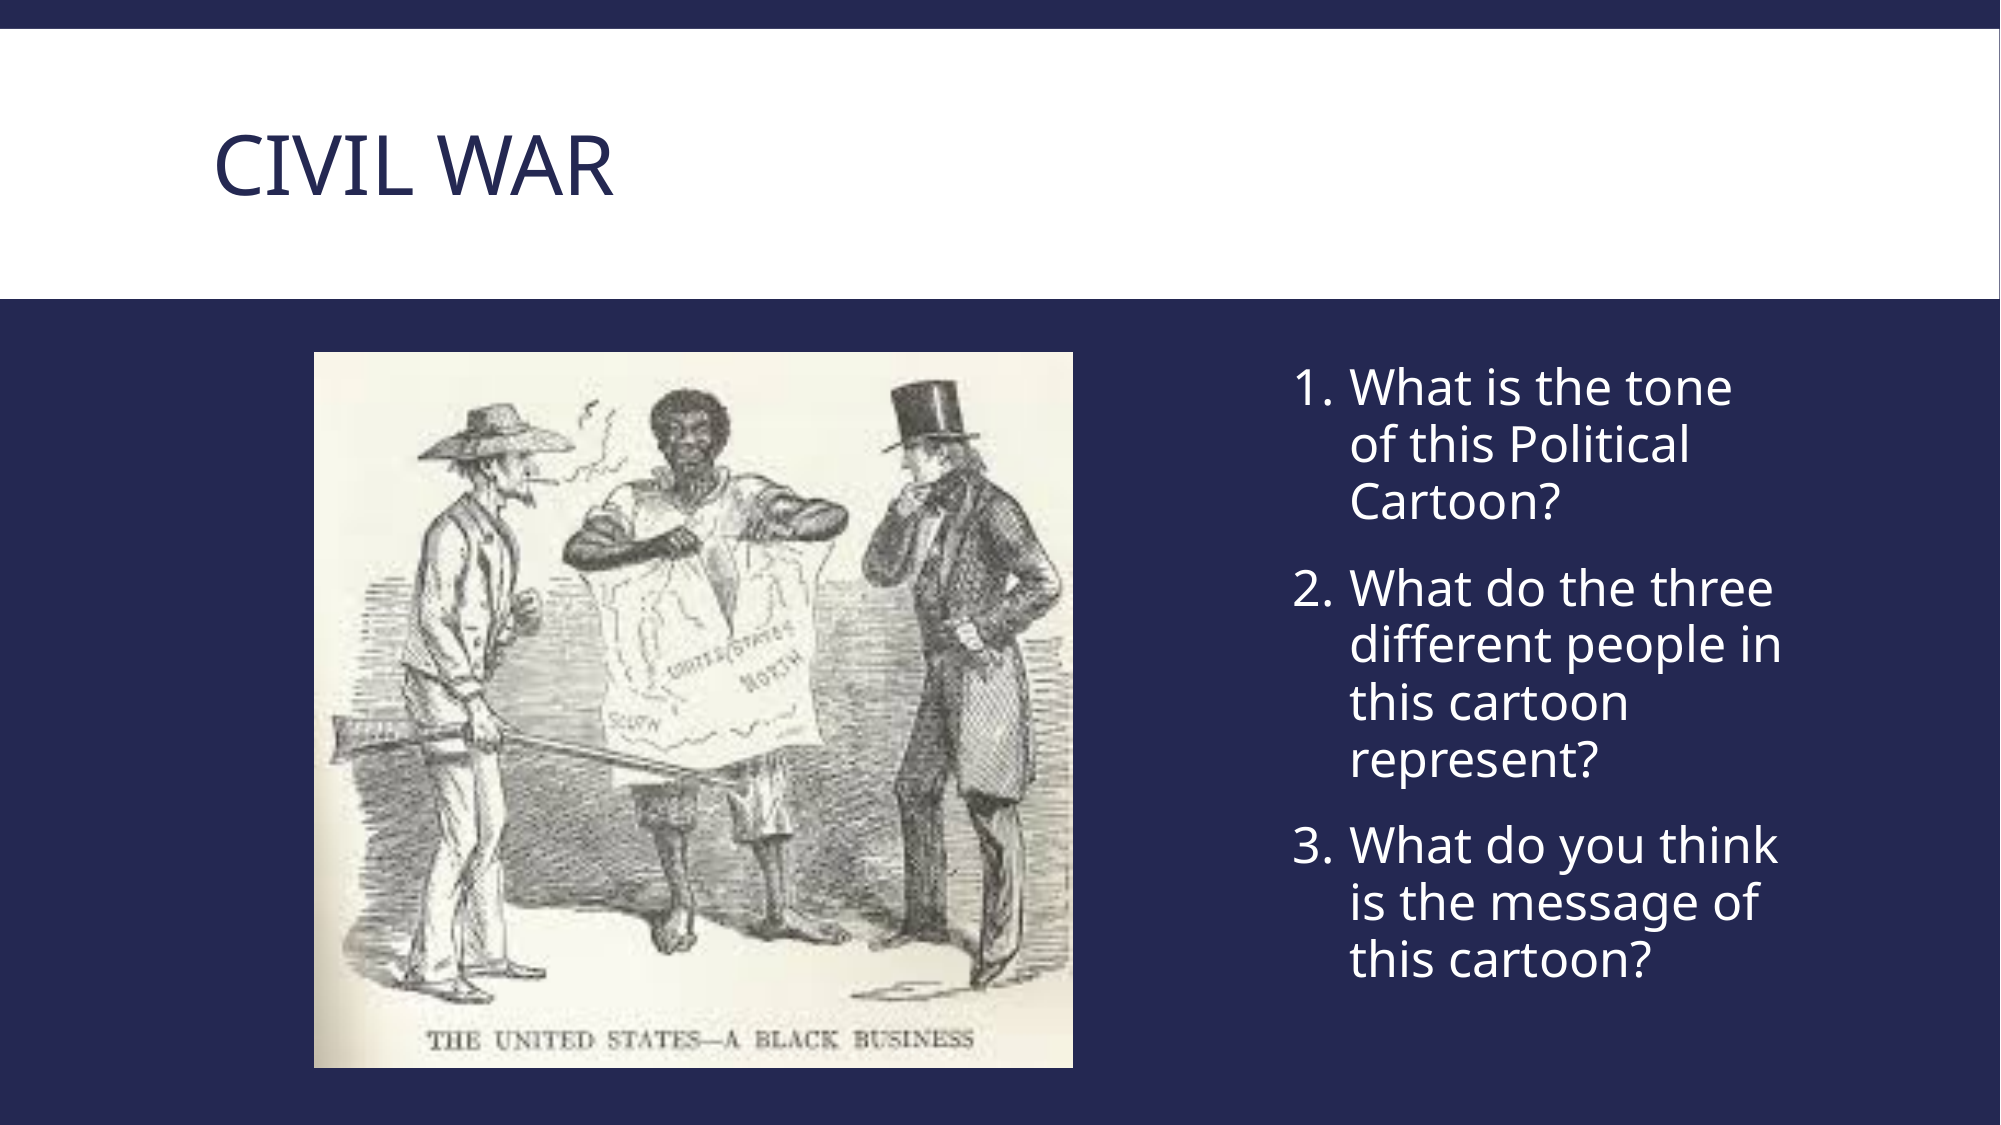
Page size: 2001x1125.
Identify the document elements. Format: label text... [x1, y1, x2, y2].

picture [314, 352, 1073, 1069]
title Civil War [197, 46, 1803, 295]
list What is the tone of this Political Cartoon? What do the three different people in this cartoon represent? What do you think is the message of this cartoon? [1278, 352, 1803, 916]
